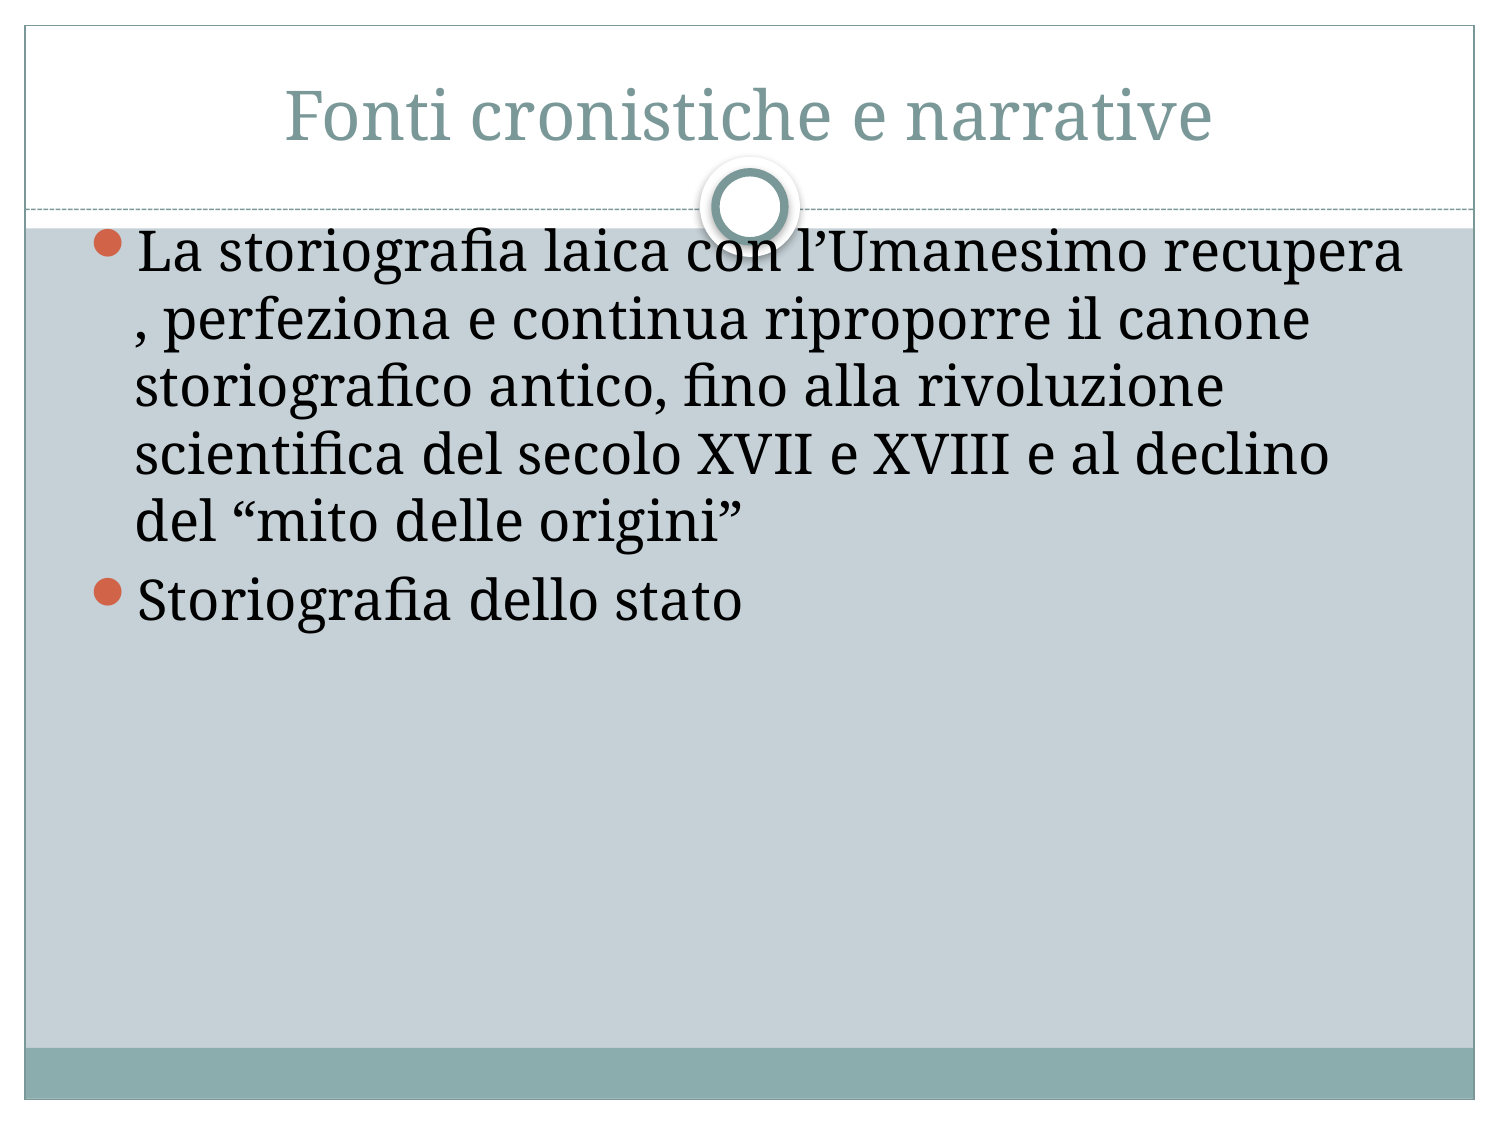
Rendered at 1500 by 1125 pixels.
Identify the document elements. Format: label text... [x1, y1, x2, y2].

title Fonti cronistiche e narrative [49, 37, 1450, 162]
list La storiografia laica con l’Umanesimo recupera , perfeziona e continua riproporre il canone storiografico antico, fino alla rivoluzione scientifica del secolo XVII e XVIII e al declino del “mito delle origini” Storiografia dello stato [75, 208, 1425, 1005]
